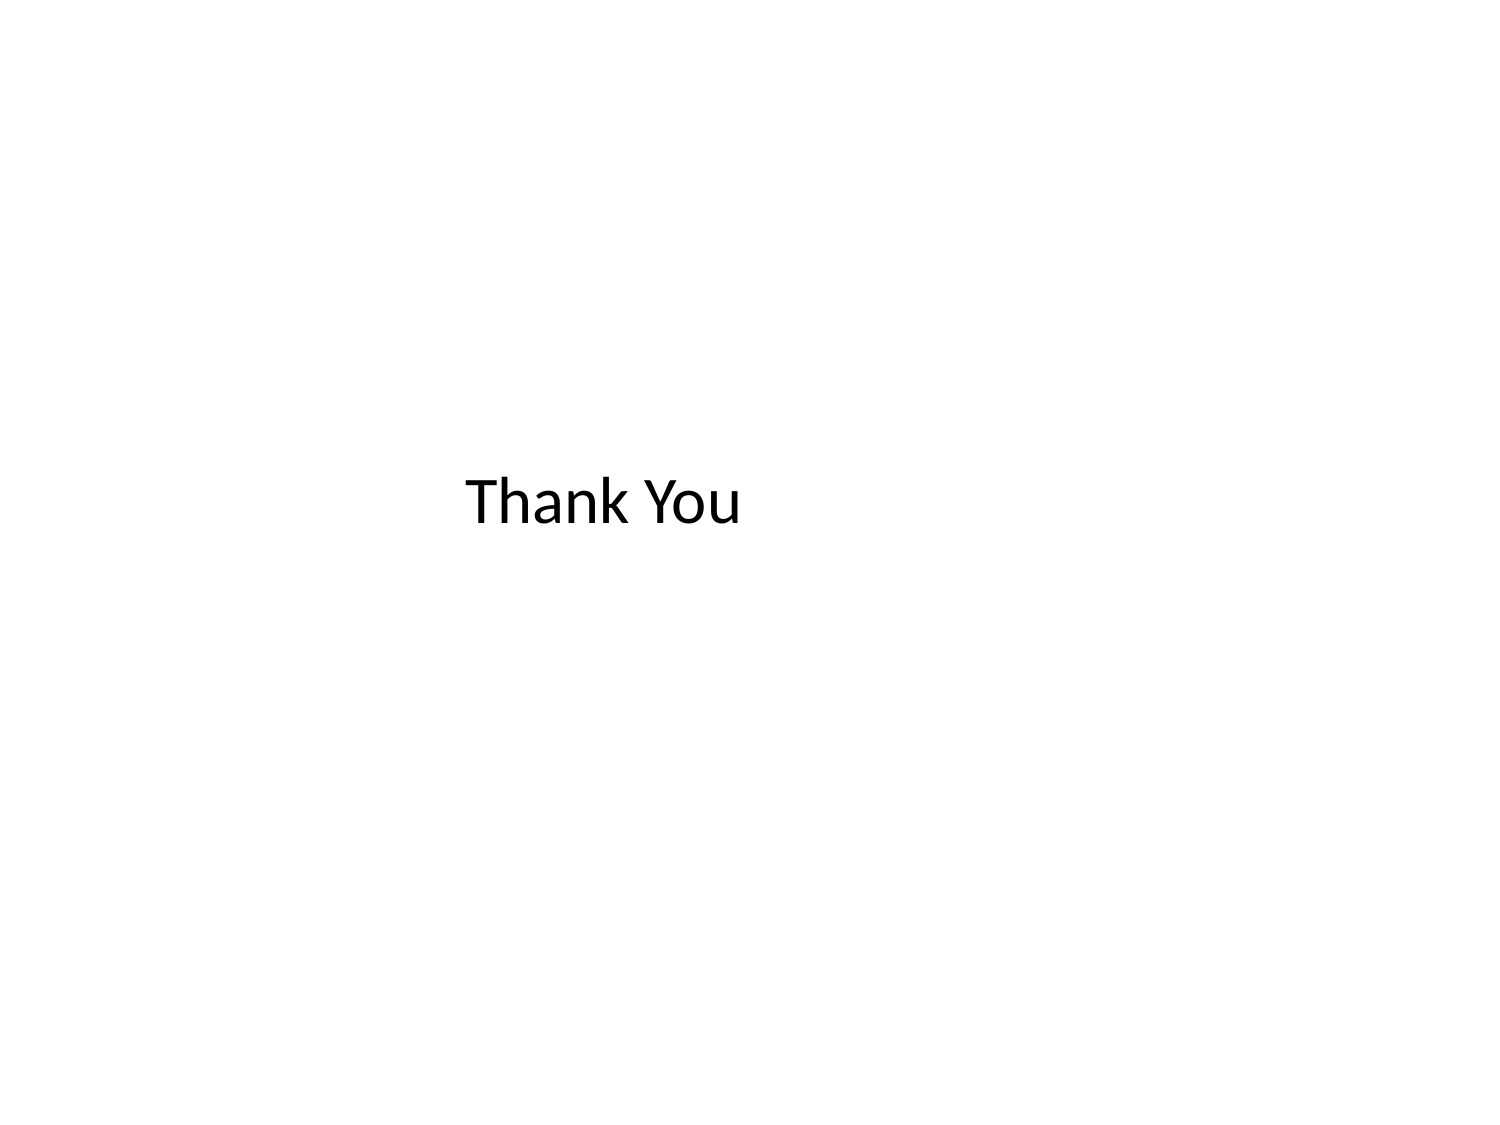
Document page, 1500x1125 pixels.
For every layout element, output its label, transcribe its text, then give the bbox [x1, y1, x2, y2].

list Thank You [75, 262, 1425, 1005]
